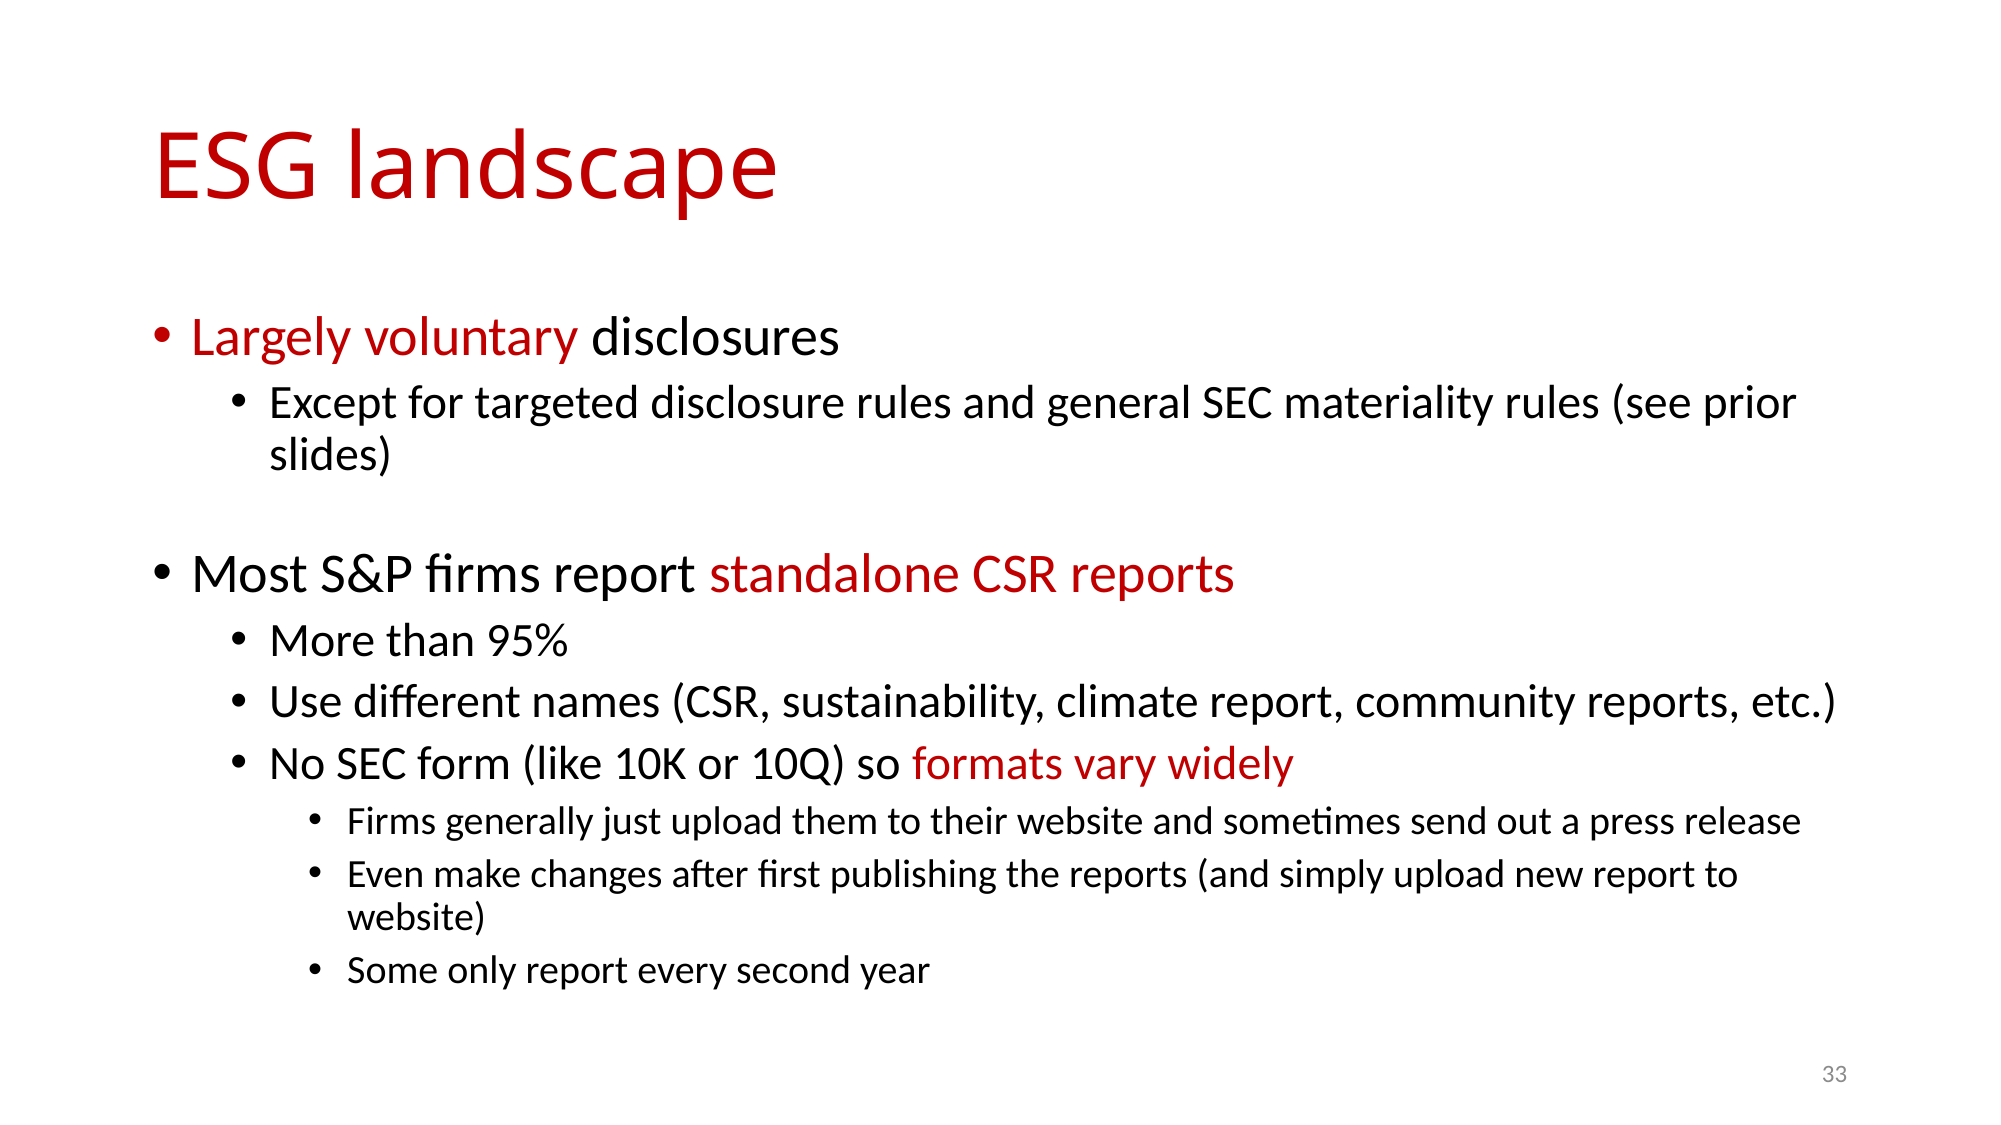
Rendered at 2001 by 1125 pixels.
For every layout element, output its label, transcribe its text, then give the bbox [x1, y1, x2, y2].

title ESG landscape [137, 59, 1863, 278]
slide_number 33 [1412, 1042, 1863, 1103]
list Largely voluntary disclosures Except for targeted disclosure rules and general SEC materiality rules (see prior slides) Most S&P firms report standalone CSR reports More than 95% Use different names (CSR, sustainability, climate report, community reports, etc.) No SEC form (like 10K or 10Q) so formats vary widely Firms generally just upload them to their website and sometimes send out a press release Even make changes after first publishing the reports (and simply upload new report to website) Some only report every second year [137, 299, 1863, 1014]
